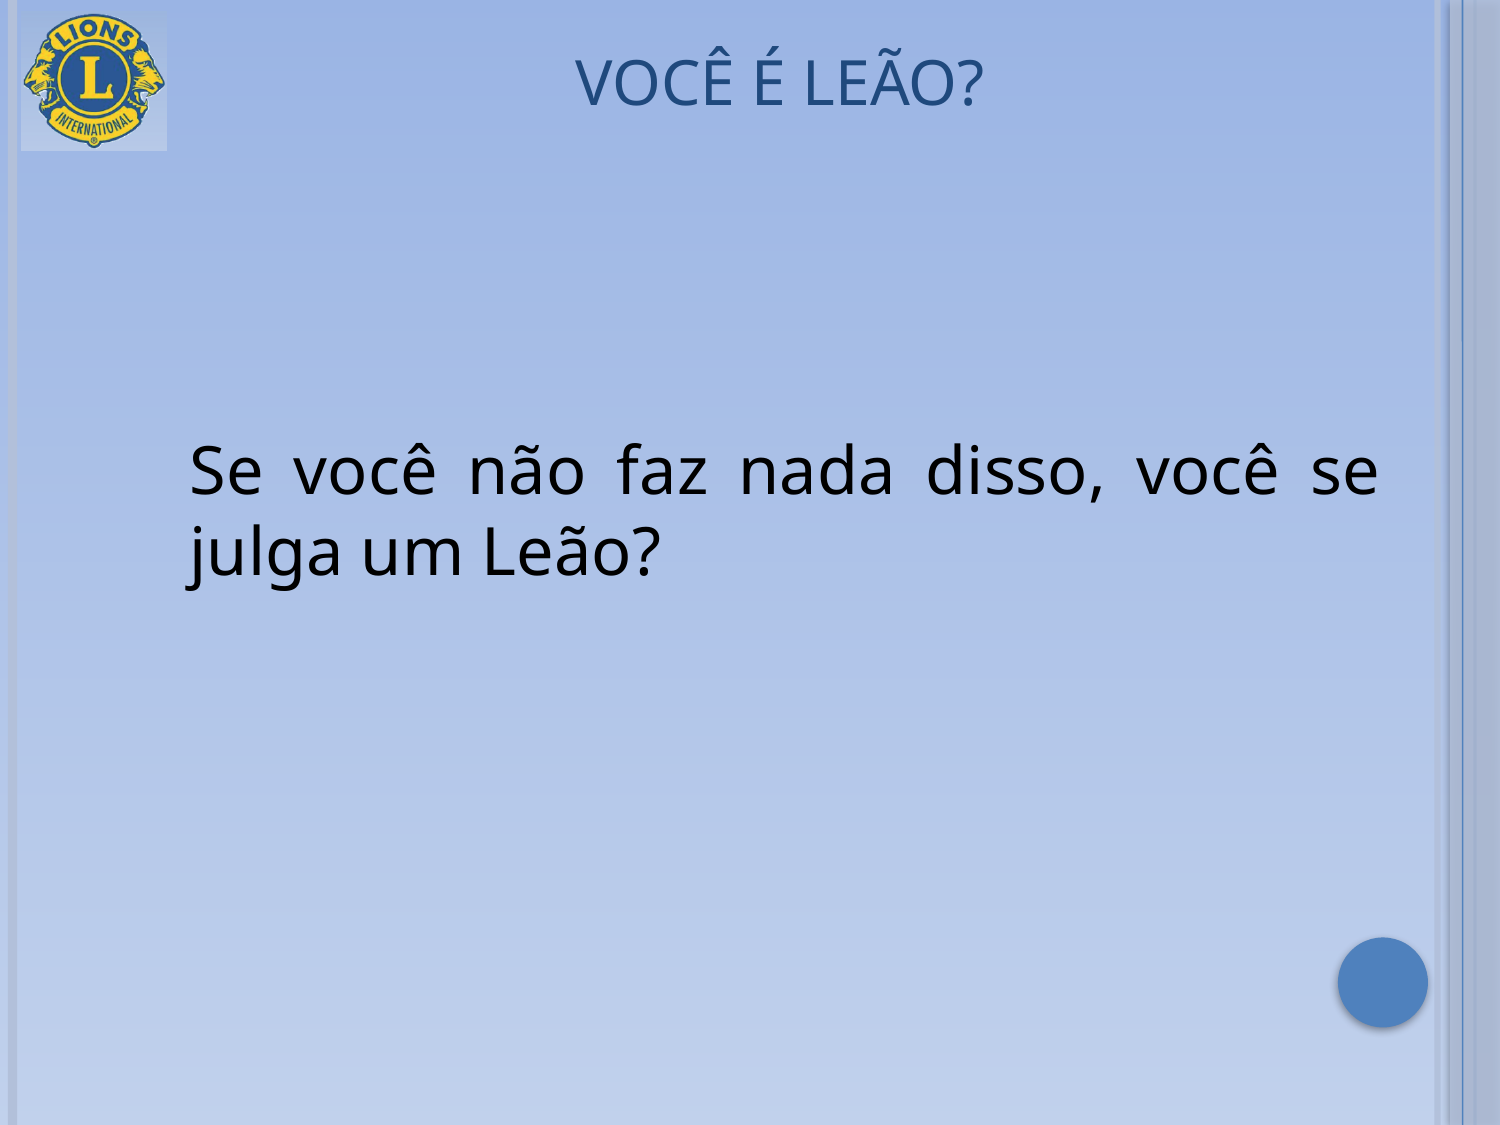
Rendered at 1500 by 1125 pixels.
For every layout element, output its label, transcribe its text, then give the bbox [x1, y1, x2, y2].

picture [20, 11, 167, 152]
list Se você não faz nada disso, você se julga um Leão? [174, 420, 1397, 1094]
title VOCÊ É LEÃO? [165, 0, 1396, 126]
